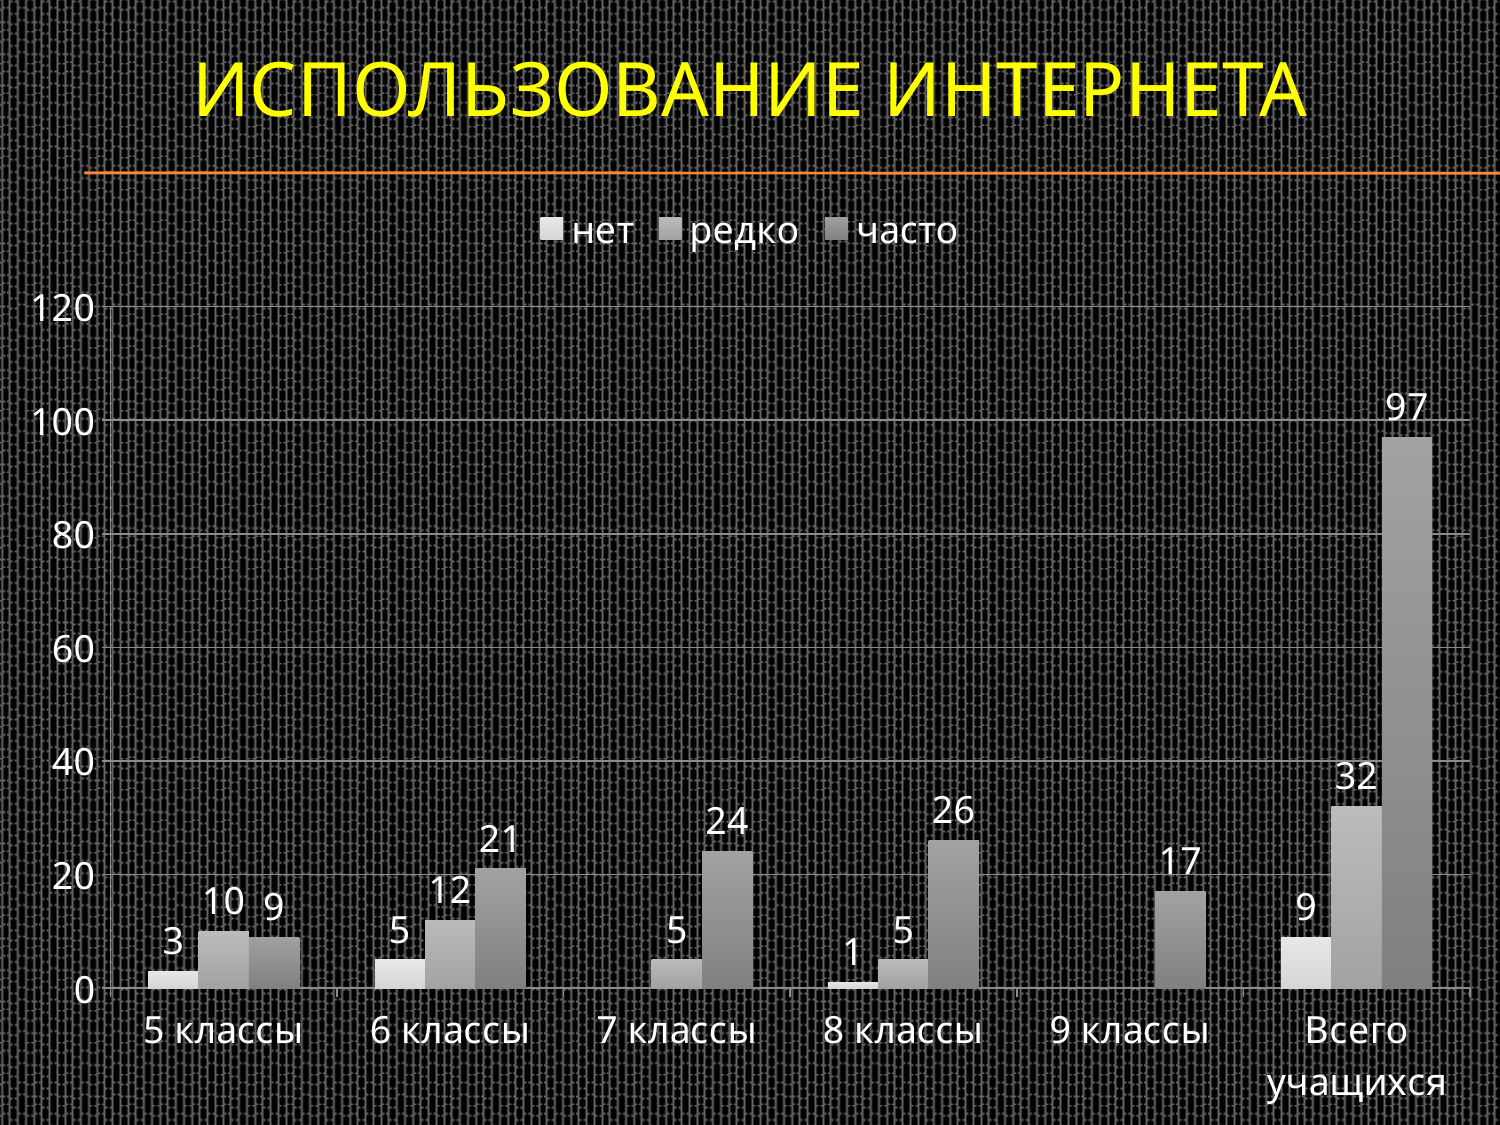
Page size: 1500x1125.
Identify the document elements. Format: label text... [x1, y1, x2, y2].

chart [0, 184, 1500, 1125]
title Использование интернета [0, 0, 1500, 173]
